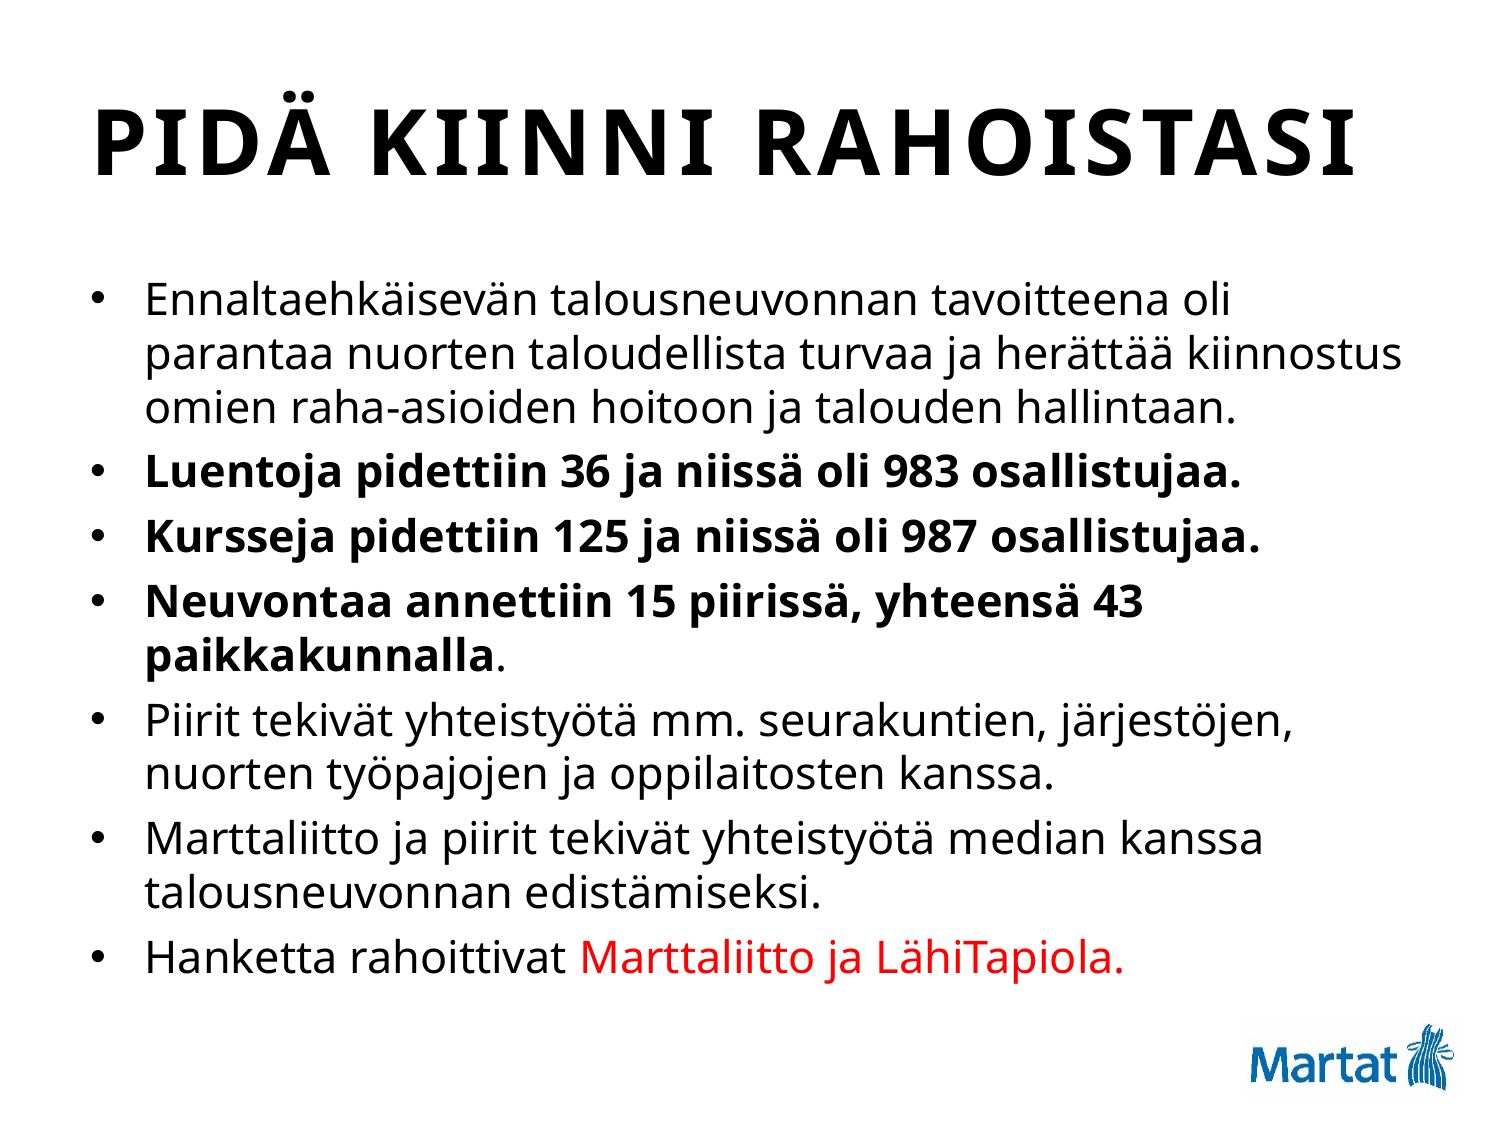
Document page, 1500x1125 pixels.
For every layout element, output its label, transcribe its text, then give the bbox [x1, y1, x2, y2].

list Ennaltaehkäisevän talousneuvonnan tavoitteena oli parantaa nuorten taloudellista turvaa ja herättää kiinnostus omien raha-asioiden hoitoon ja talouden hallintaan. Luentoja pidettiin 36 ja niissä oli 983 osallistujaa. Kursseja pidettiin 125 ja niissä oli 987 osallistujaa. Neuvontaa annettiin 15 piirissä, yhteensä 43 paikkakunnalla. Piirit tekivät yhteistyötä mm. seurakuntien, järjestöjen, nuorten työpajojen ja oppilaitosten kanssa. Marttaliitto ja piirit tekivät yhteistyötä median kanssa talousneuvonnan edistämiseksi. Hanketta rahoittivat Marttaliitto ja LähiTapiola. [75, 262, 1425, 1006]
title Pidä kiinni rahoistasi [75, 44, 1425, 233]
picture [1245, 1016, 1459, 1098]
